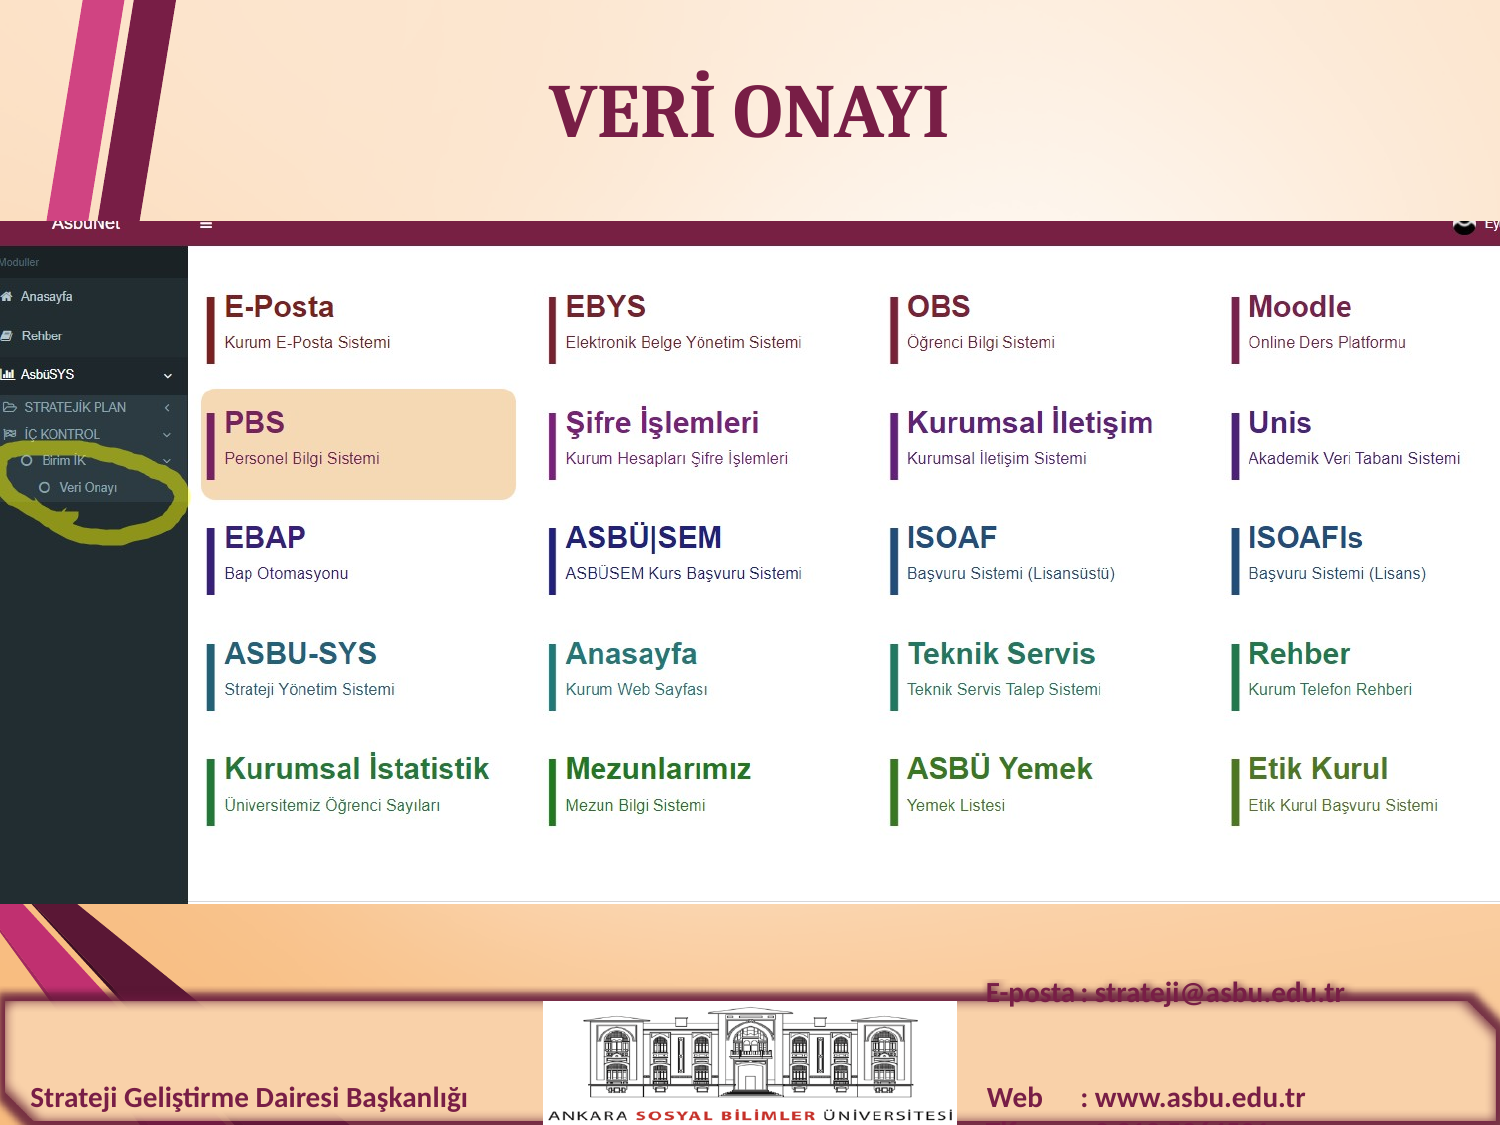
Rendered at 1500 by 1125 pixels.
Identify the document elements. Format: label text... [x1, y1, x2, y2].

picture [0, 221, 1500, 904]
text_box E-posta : strateji@asbu.edu.tr Strateji Geliştirme Dairesi Başkanlığı Web : www.asbu.edu.tr Tlf : 0 312 5964501 [19, 1013, 543, 1109]
text_box E-posta : strateji@asbu.edu.tr Strateji Geliştirme Dairesi Başkanlığı Web : www.asbu.edu.tr Tlf : 0 312 5964501 [957, 1013, 1484, 1109]
picture [543, 1001, 957, 1125]
title VERİ ONAYI [531, 42, 969, 172]
